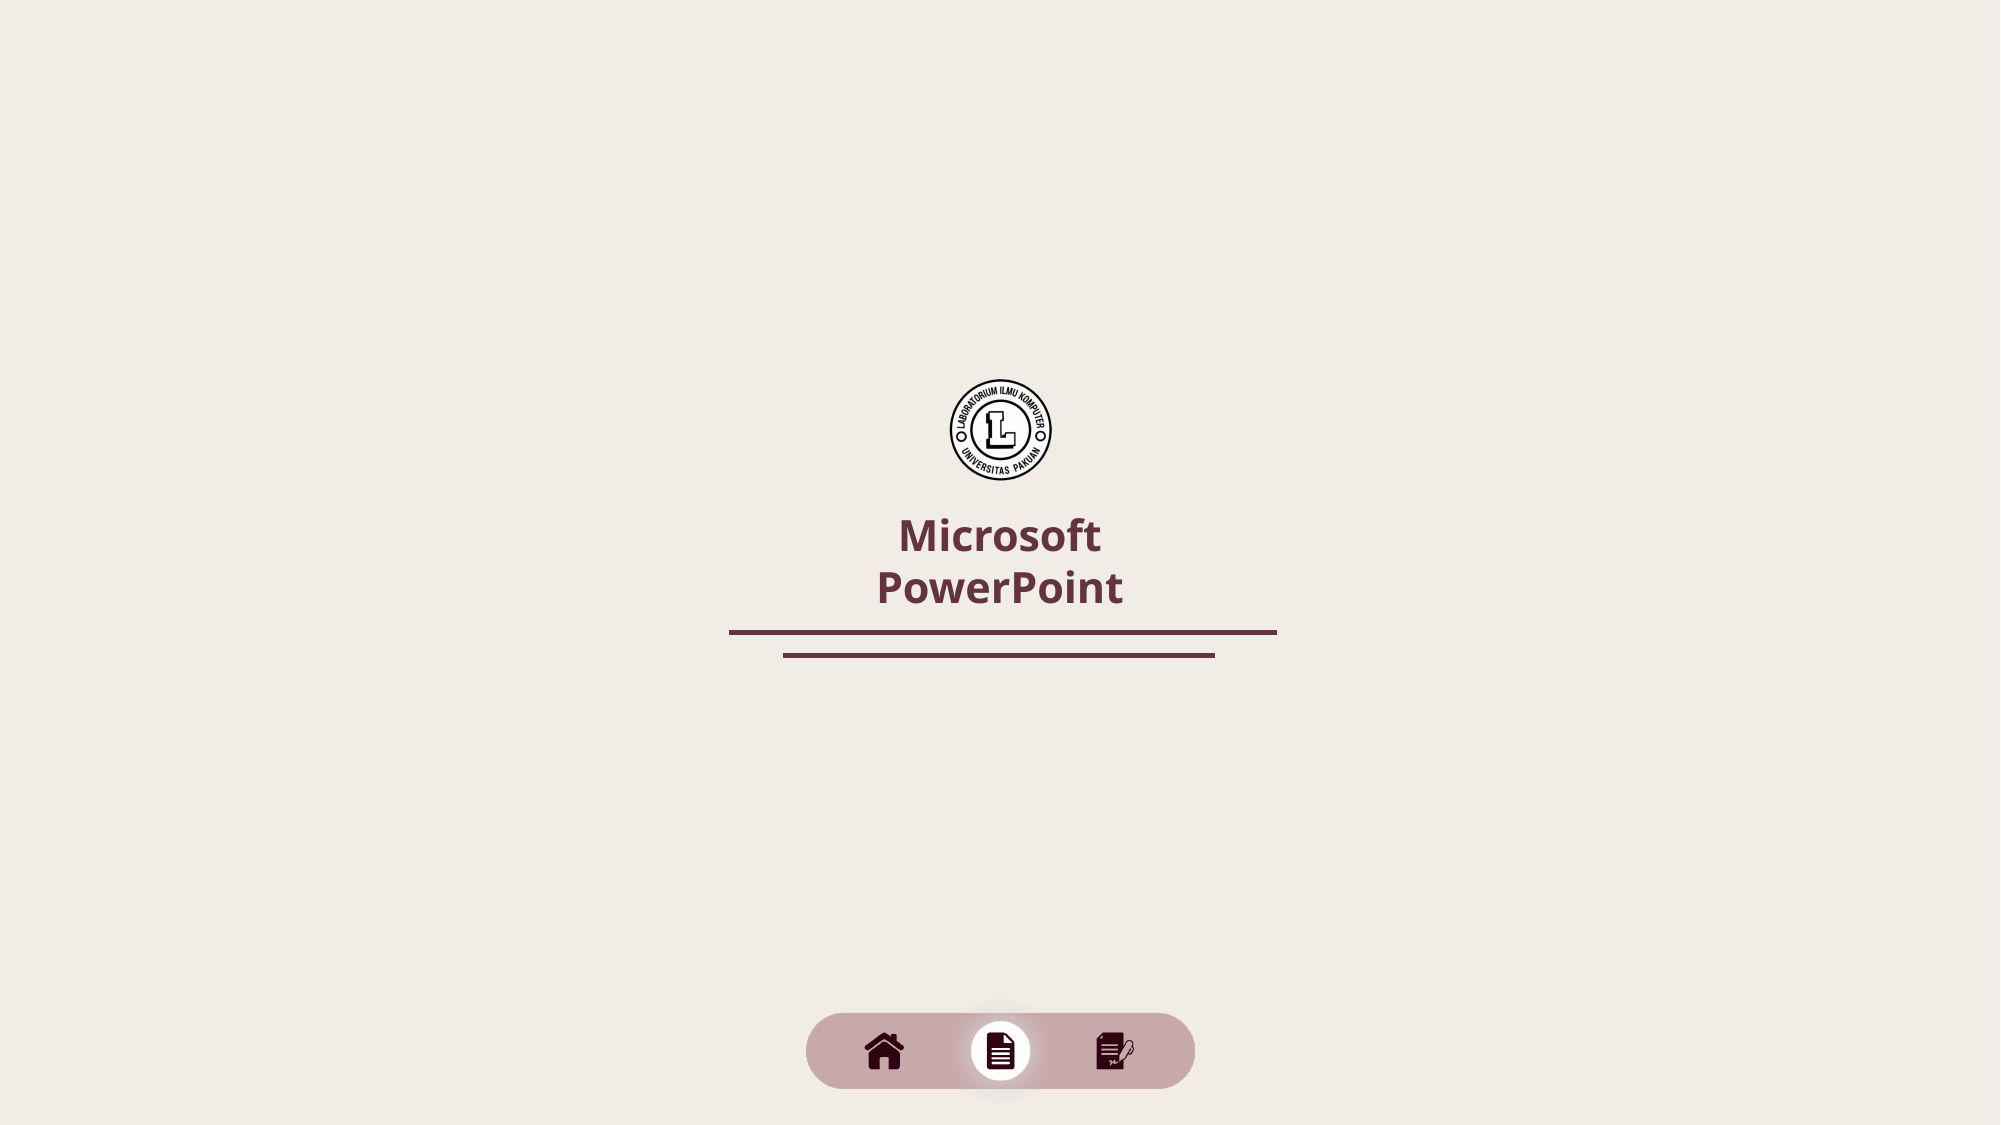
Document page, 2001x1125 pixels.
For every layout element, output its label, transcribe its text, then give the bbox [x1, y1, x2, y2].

picture [0, 0, 2001, 1125]
list Microsoft PowerPoint [782, 501, 1218, 624]
